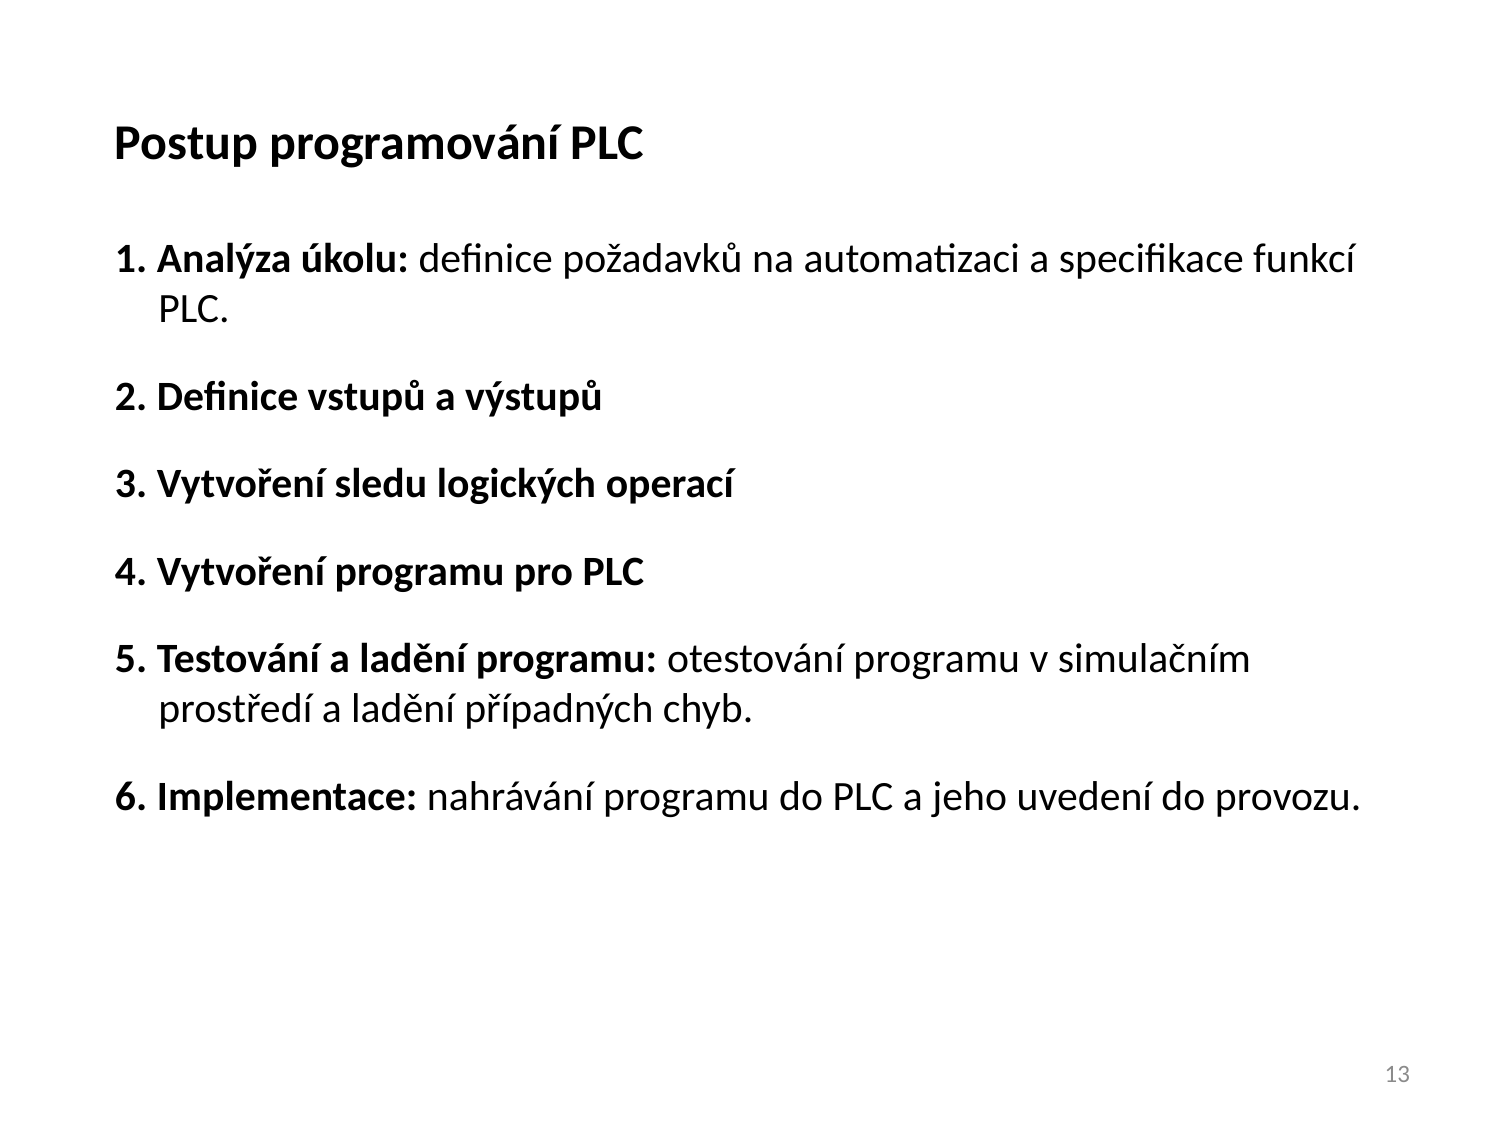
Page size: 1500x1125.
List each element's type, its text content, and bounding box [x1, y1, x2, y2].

text_box 1. Analýza úkolu: definice požadavků na automatizaci a specifikace funkcí PLC. 2. Definice vstupů a výstupů 3. Vytvoření sledu logických operací 4. Vytvoření programu pro PLC 5. Testování a ladění programu: otestování programu v simulačním prostředí a ladění případných chyb. 6. Implementace: nahrávání programu do PLC a jeho uvedení do provozu. [100, 223, 1424, 989]
text_box Postup programování PLC [100, 101, 1424, 177]
slide_number 13 [1074, 1042, 1425, 1103]
